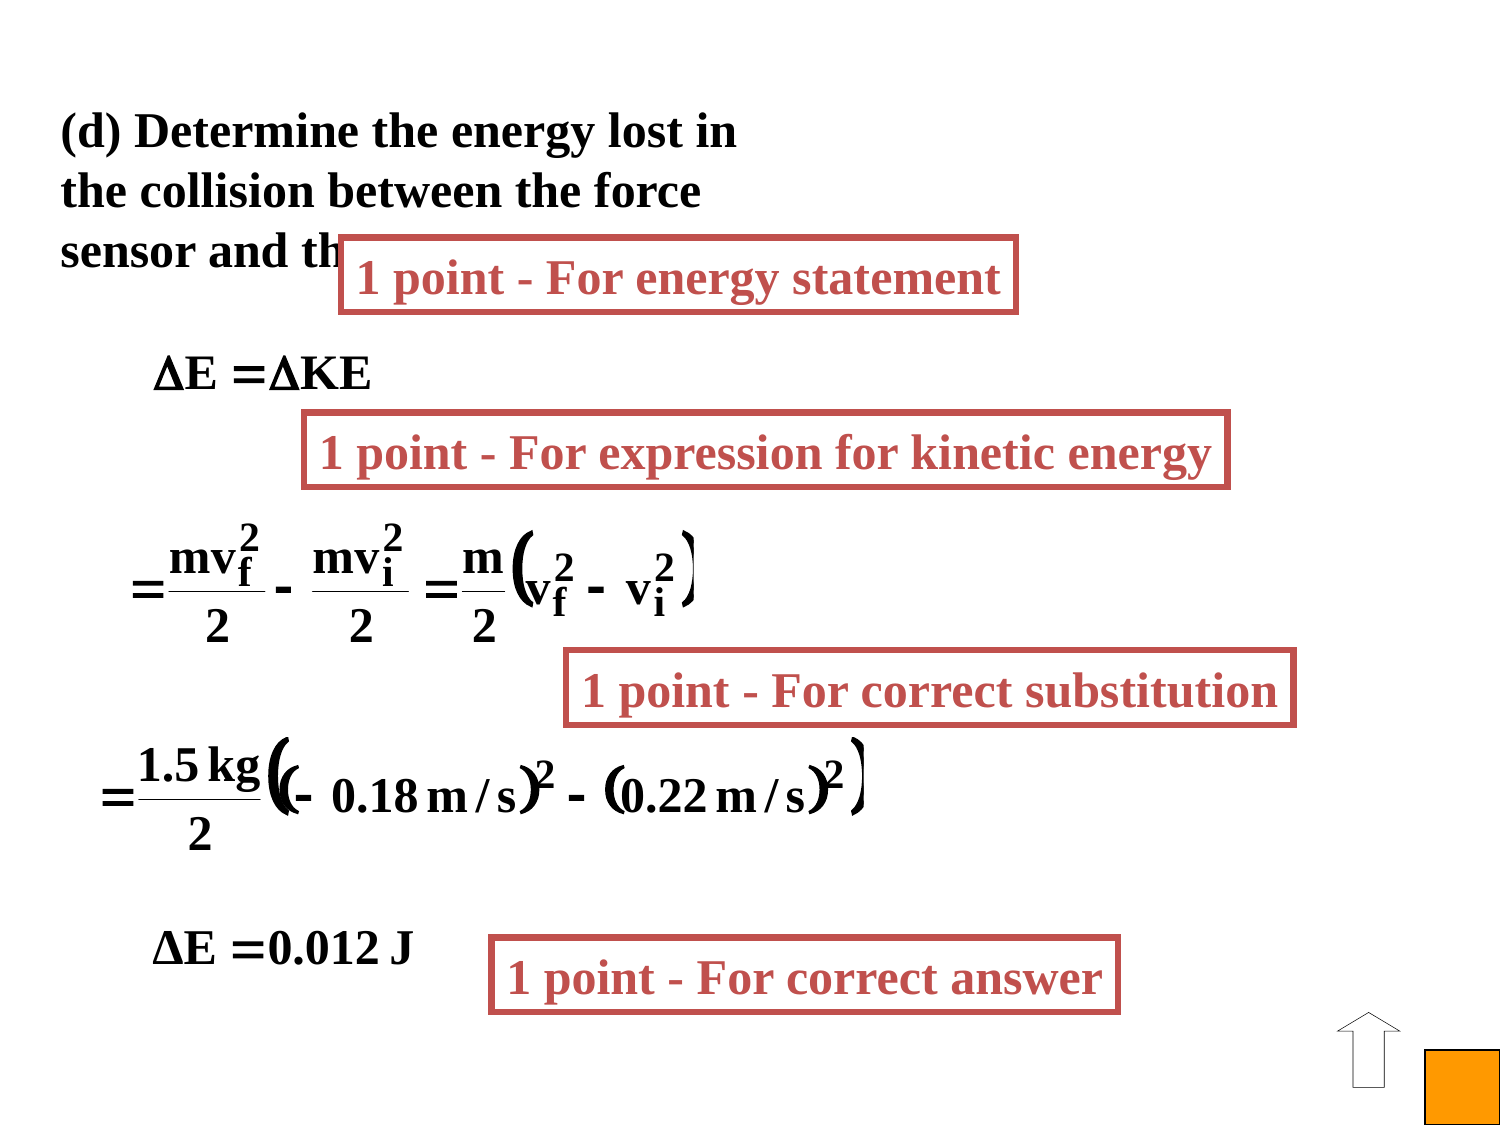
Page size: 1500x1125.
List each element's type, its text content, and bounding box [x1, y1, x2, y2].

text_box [299, 237, 1298, 1019]
text_box (d) Determine the energy lost in the collision between the force sensor and the cart. [49, 87, 800, 289]
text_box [124, 512, 694, 649]
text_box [149, 924, 419, 971]
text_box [149, 349, 294, 394]
text_box [1424, 1049, 1500, 1125]
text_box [94, 737, 864, 857]
text_box [1337, 1012, 1400, 1088]
